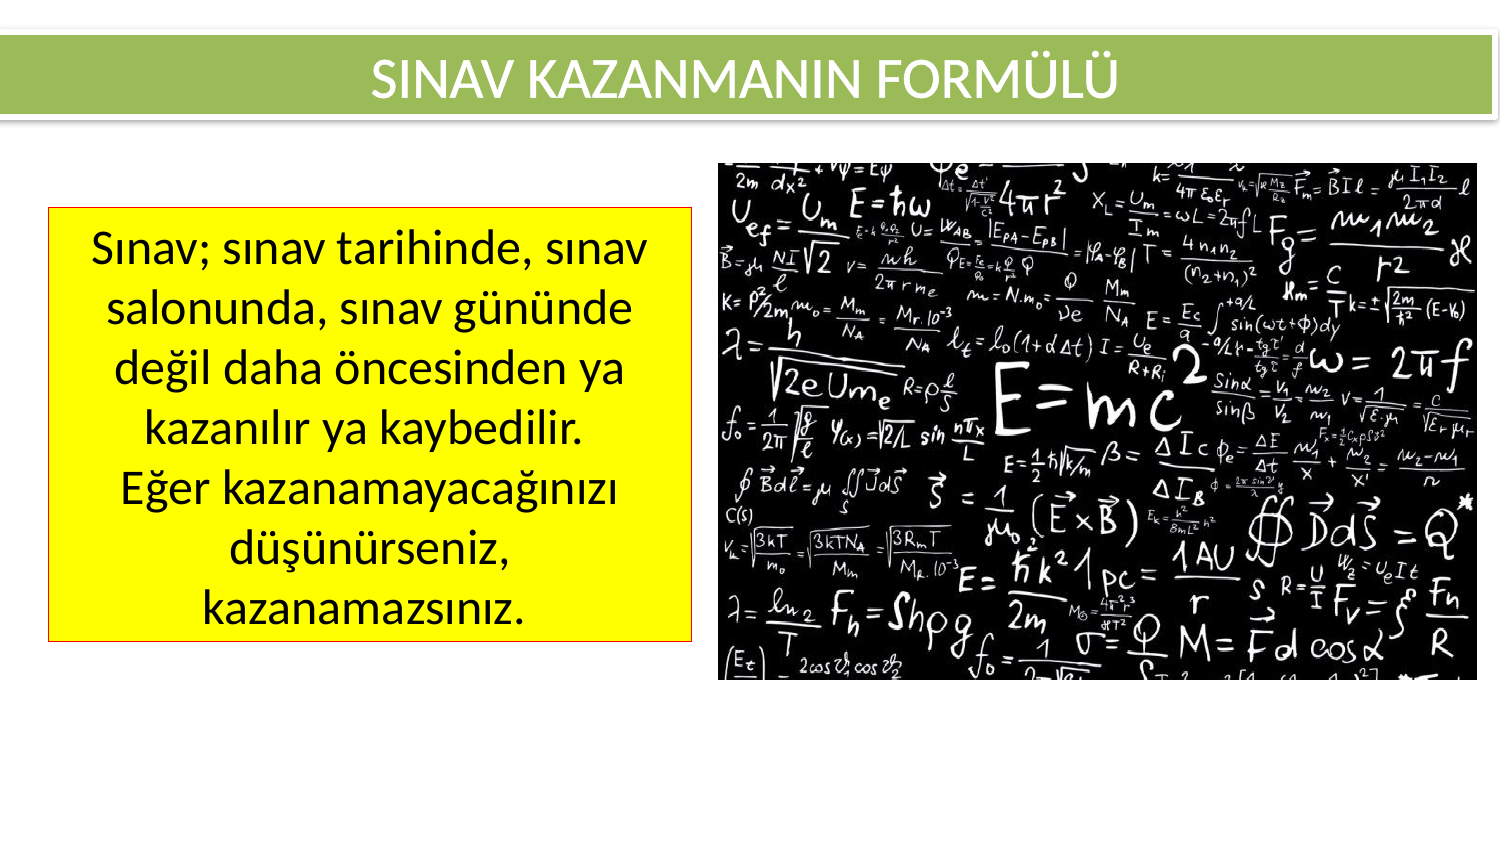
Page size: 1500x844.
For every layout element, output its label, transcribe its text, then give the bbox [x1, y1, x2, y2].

picture [717, 163, 1477, 680]
text_box Sınav; sınav tarihinde, sınav salonunda, sınav gününde değil daha öncesinden ya kazanılır ya kaybedilir. Eğer kazanamayacağınızı düşünürseniz, kazanamazsınız. [48, 207, 692, 642]
text_box SINAV KAZANMANIN FORMÜLÜ [0, 29, 1498, 120]
